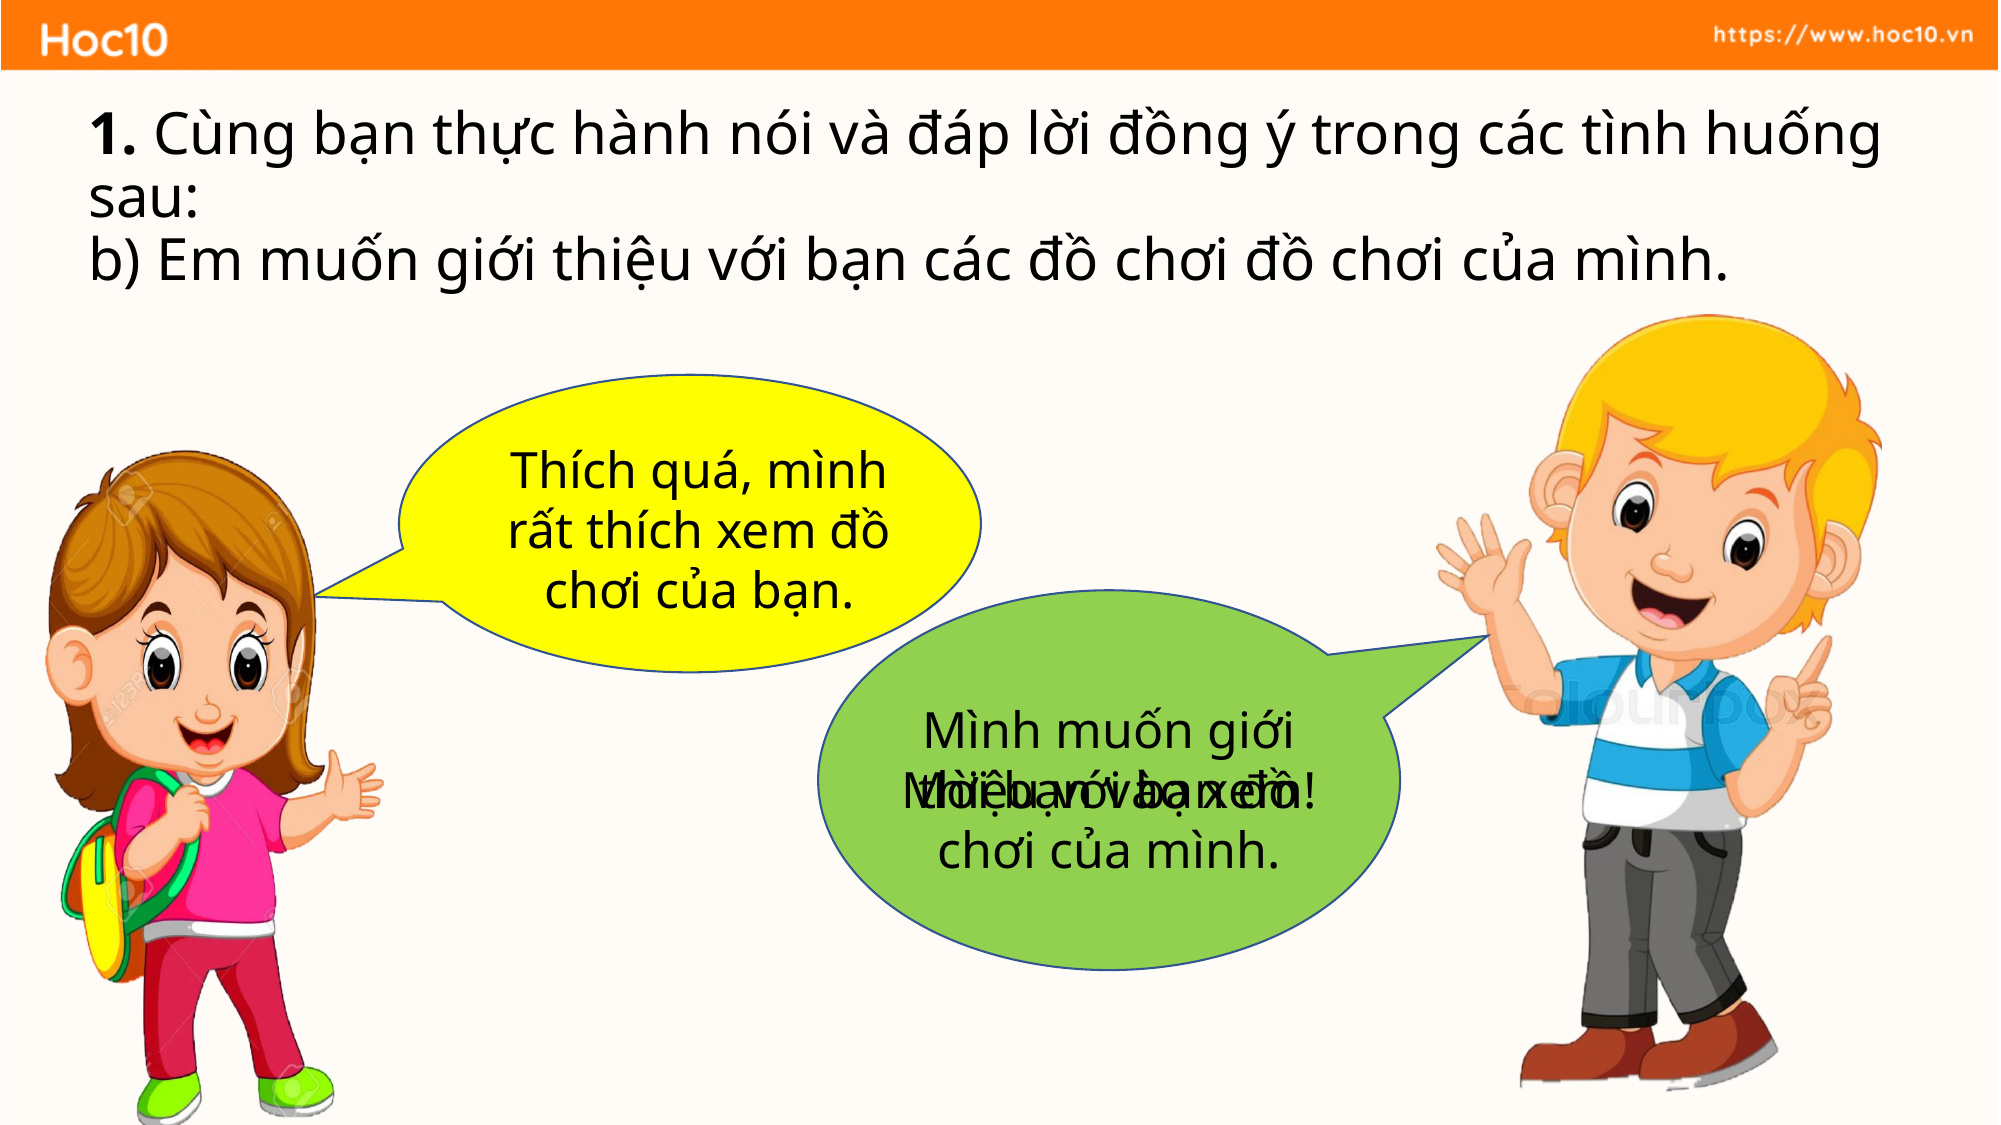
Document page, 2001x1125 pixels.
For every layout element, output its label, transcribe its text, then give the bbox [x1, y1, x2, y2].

text_box [923, 433, 982, 614]
text_box [385, 373, 920, 627]
text_box [478, 627, 902, 674]
picture [1, 0, 1998, 1125]
text_box Mình muốn giới thiệu với bạn đồ chơi của mình. [886, 690, 1332, 751]
text_box Thích quá, mình rất thích xem đồ chơi của bạn. [477, 431, 923, 627]
text_box 1. Cùng bạn thực hành nói và đáp lời đồng ý trong các tình huống sau: b) Em muốn giới thiệu với bạn các đồ chơi đồ chơi của mình. [73, 96, 2000, 315]
text_box Mình muốn giới thiệu với bạn đồ chơi của mình. [886, 827, 1332, 886]
text_box Mời bạn vào xem! [846, 751, 1373, 827]
text_box [817, 589, 1436, 972]
